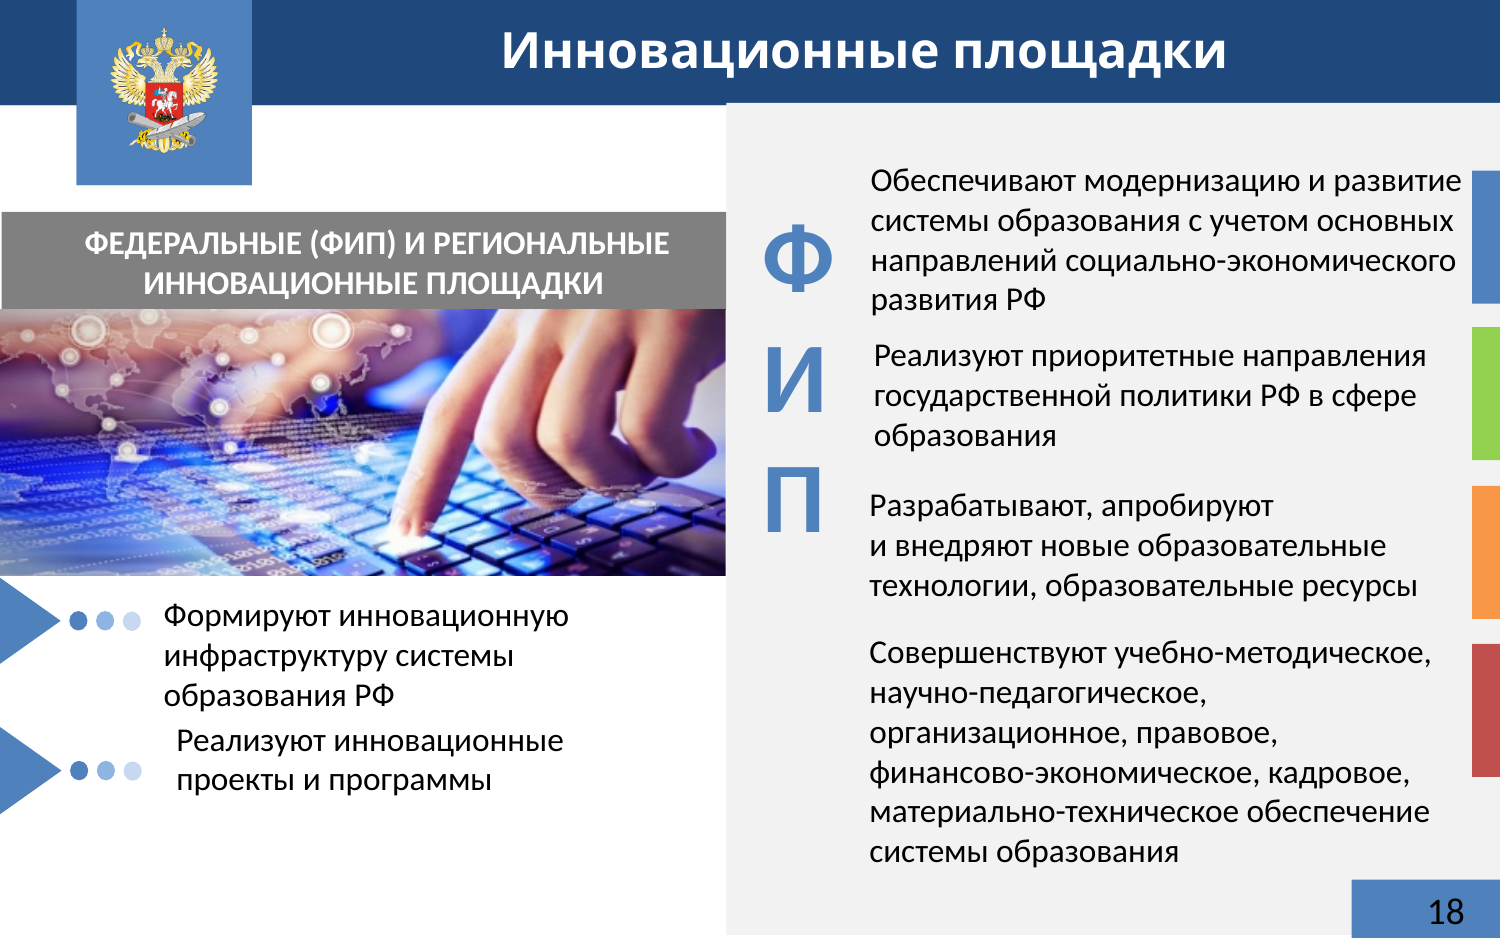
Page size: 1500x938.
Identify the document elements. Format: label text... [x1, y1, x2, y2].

text_box ФИП [747, 185, 819, 560]
text_box [0, 210, 724, 307]
text_box Обеспечивают модернизацию и развитие системы образования с учетом основных направлений социально-экономического развития РФ [855, 150, 1500, 325]
text_box Совершенствуют учебно-методическое, научно-педагогическое, организационное, правовое, финансово-экономическое, кадровое, материально-техническое обеспечение системы образования [854, 622, 1460, 877]
text_box Реализуют инновационные проекты и программы [161, 710, 594, 805]
picture [110, 28, 218, 153]
text_box Разрабатывают, апробируют и внедряют новые образовательные технологии, образовательные ресурсы [854, 476, 1461, 611]
text_box ФЕДЕРАЛЬНЫЕ (ФИП) И РЕГИОНАЛЬНЫЕ ИННОВАЦИОННЫЕ ПЛОЩАДКИ [49, 214, 706, 307]
picture [0, 308, 726, 576]
text_box Инновационные площадки [242, 11, 1500, 87]
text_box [0, 726, 142, 815]
slide_number 18 [1405, 885, 1480, 935]
text_box [1349, 878, 1500, 938]
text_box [0, 585, 142, 665]
text_box Реализуют приоритетные направления государственной политики РФ в сфере образования [859, 325, 1466, 461]
text_box [724, 101, 1500, 937]
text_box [1471, 170, 1500, 778]
text_box Формируют инновационную инфраструктуру системы образования РФ [148, 586, 660, 721]
